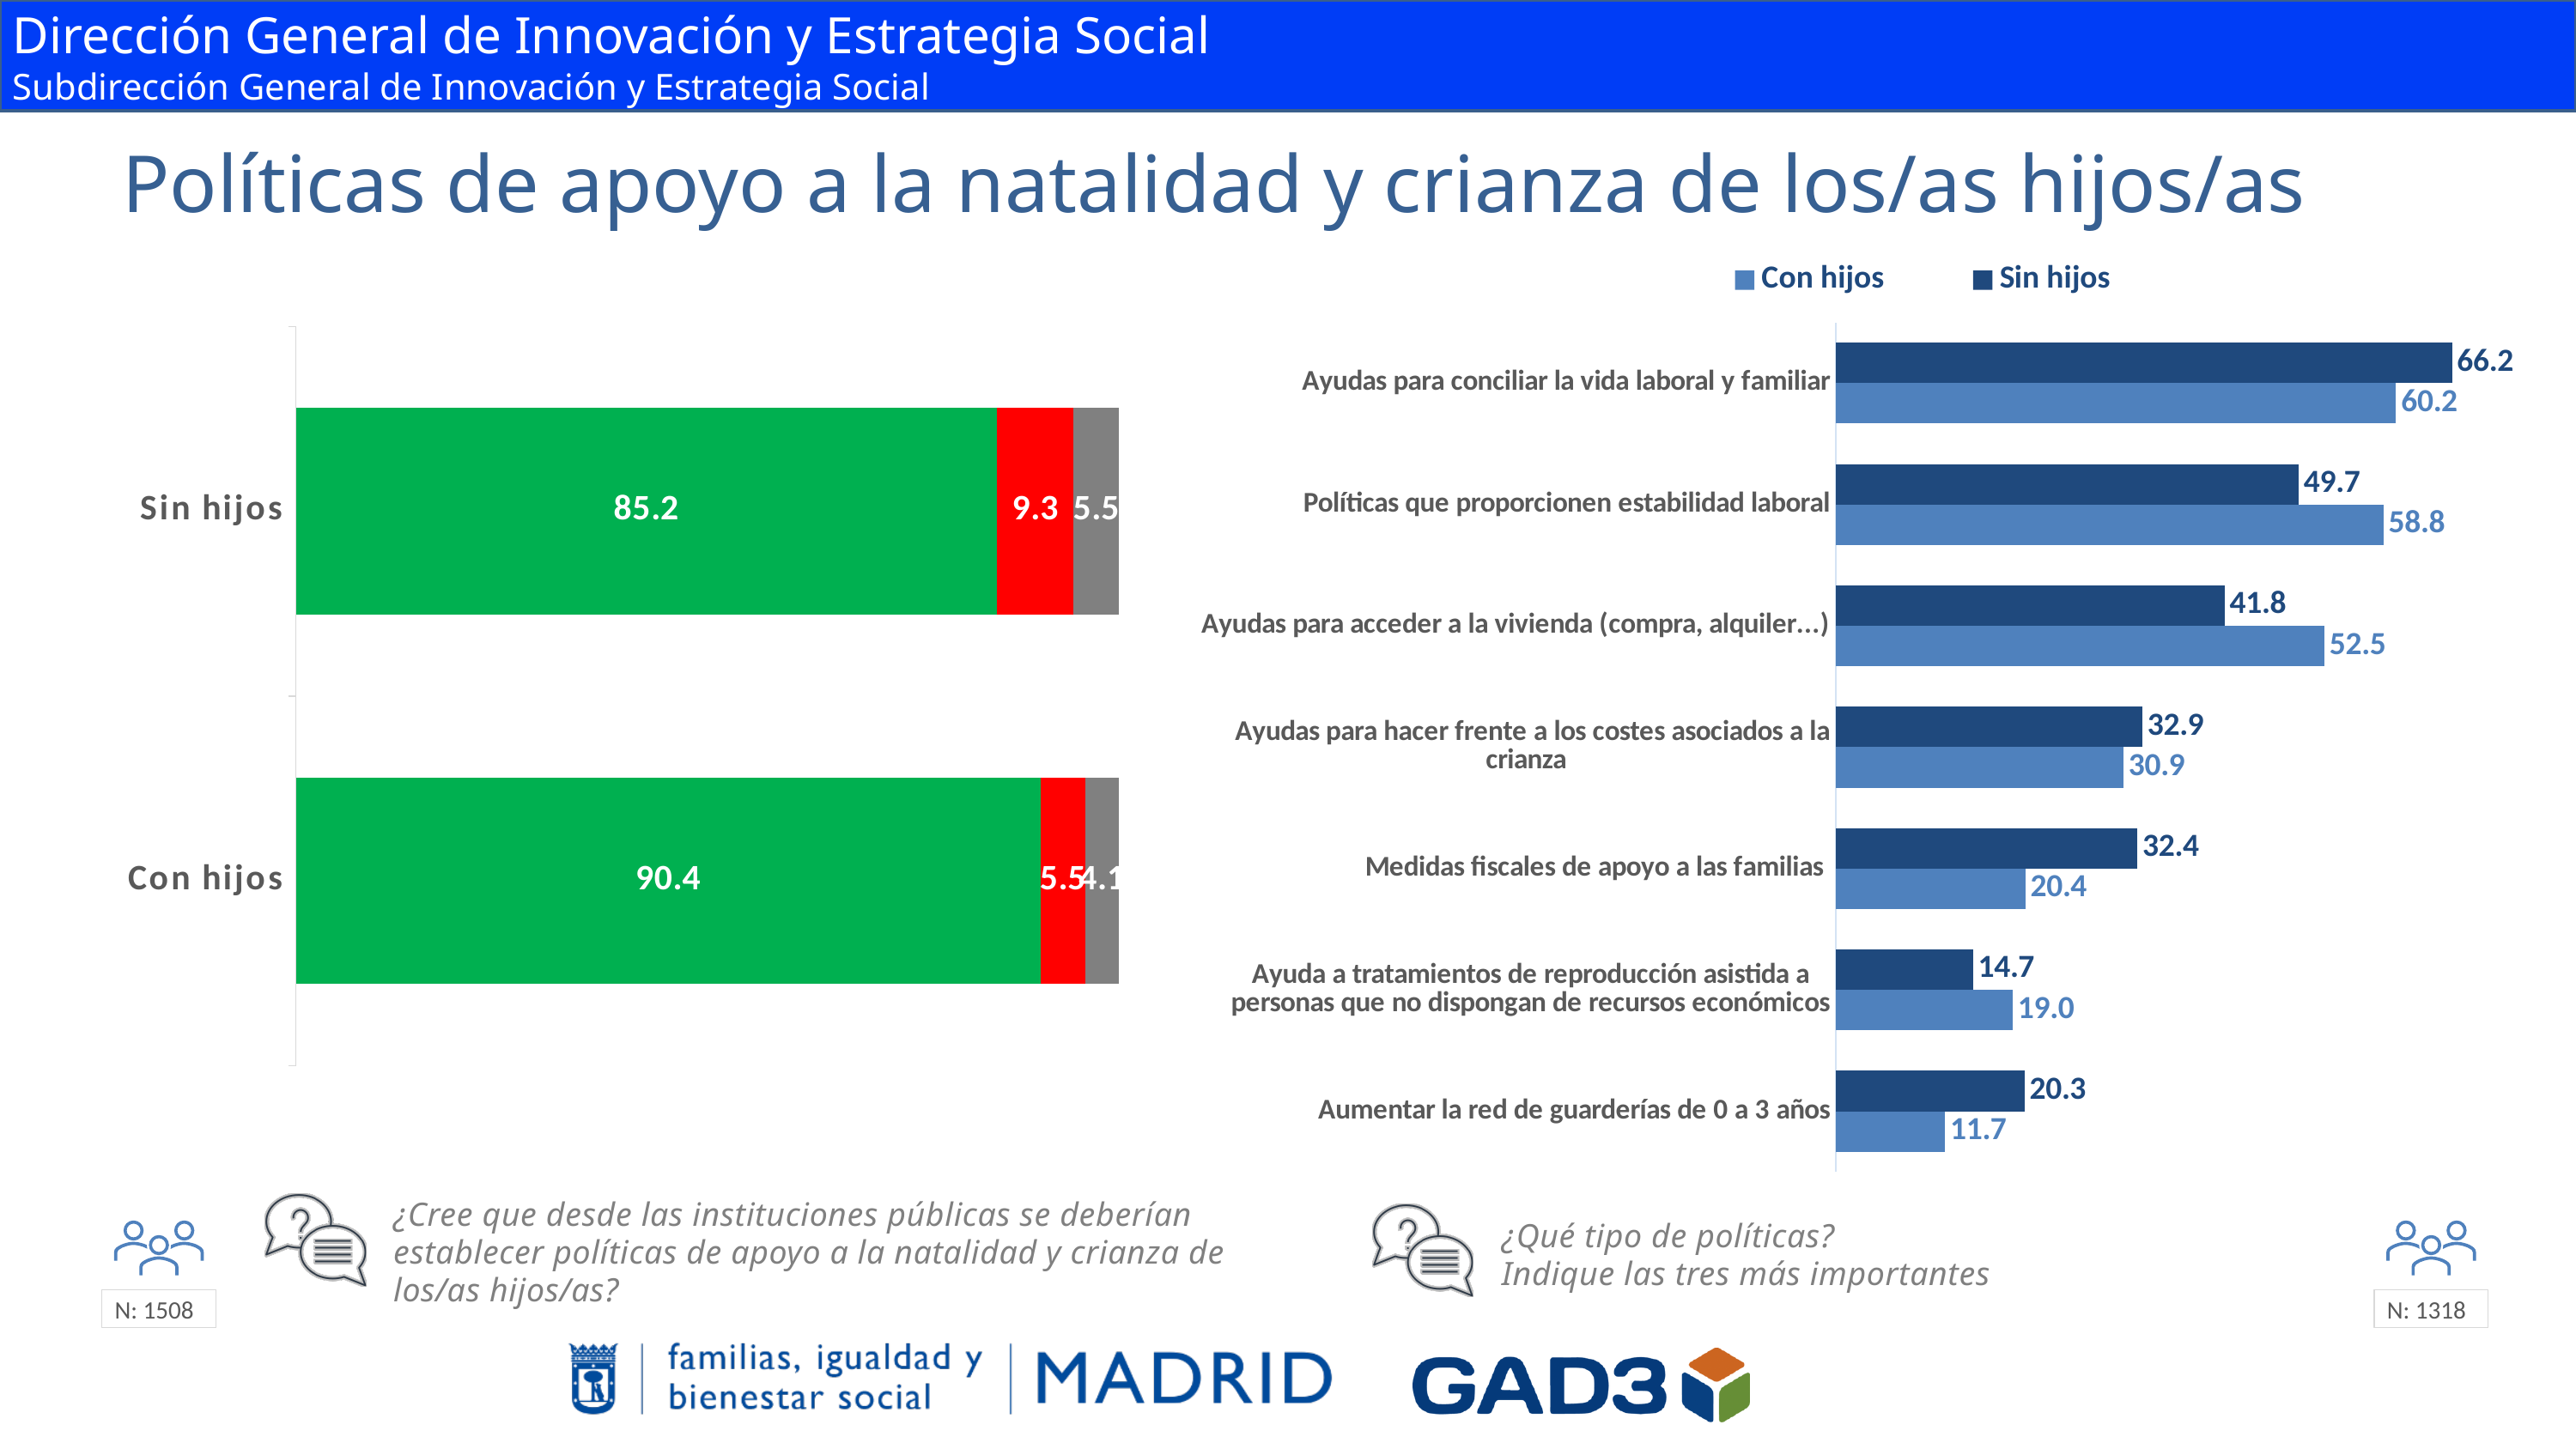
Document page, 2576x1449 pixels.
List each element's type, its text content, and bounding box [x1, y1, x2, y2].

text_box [114, 1221, 204, 1276]
picture [264, 1193, 367, 1287]
text_box ¿Cree que desde las instituciones públicas se deberían establecer políticas de apoyo a la natalidad y crianza de los/as hijos/as? [393, 1195, 1319, 1309]
text_box ¿Qué tipo de políticas? Indique las tres más importantes [1502, 1216, 2344, 1292]
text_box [2386, 1221, 2476, 1276]
text_box Políticas de apoyo a la natalidad y crianza de los/as hijos/as [109, 127, 2488, 233]
chart [88, 325, 1127, 1083]
chart [1187, 224, 2518, 1173]
picture [1413, 1348, 1750, 1422]
text_box N: 1318 [2372, 1288, 2490, 1330]
text_box N: 1508 [100, 1288, 217, 1330]
picture [562, 1327, 1341, 1422]
picture [1371, 1203, 1473, 1297]
